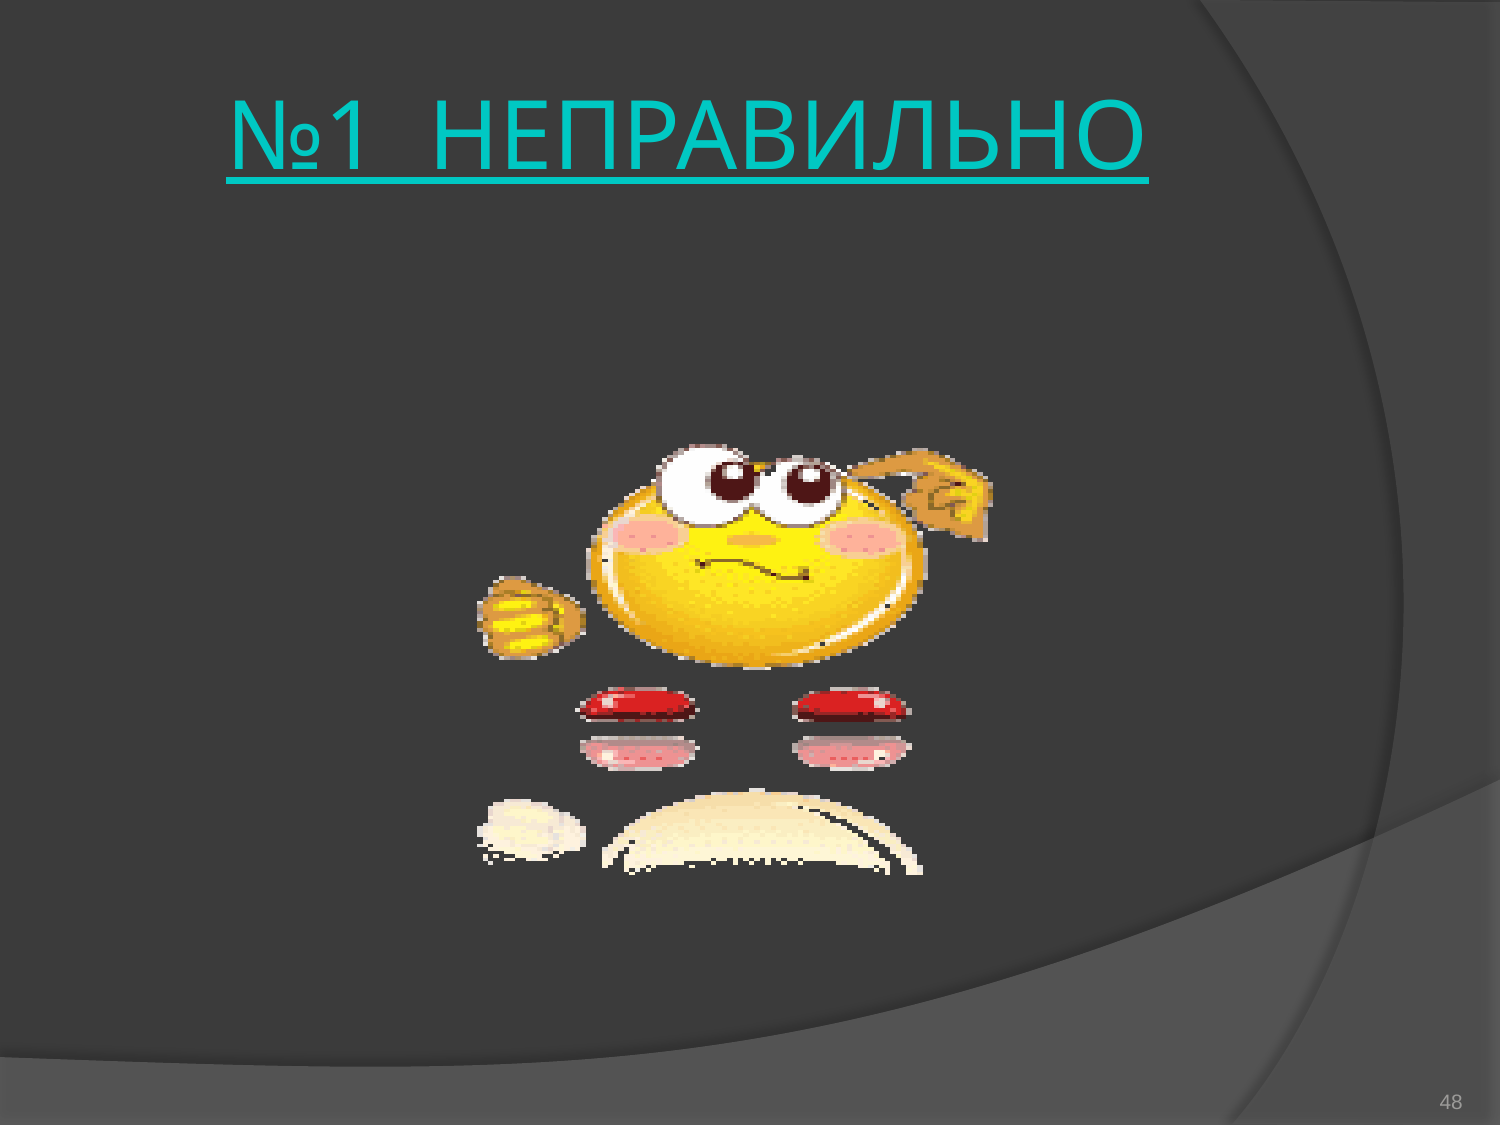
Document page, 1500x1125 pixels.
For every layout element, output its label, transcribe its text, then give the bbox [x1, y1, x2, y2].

title №1 НЕПРАВИЛЬНО [75, 45, 1300, 233]
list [445, 409, 1032, 880]
slide_number 48 [1337, 1053, 1463, 1114]
